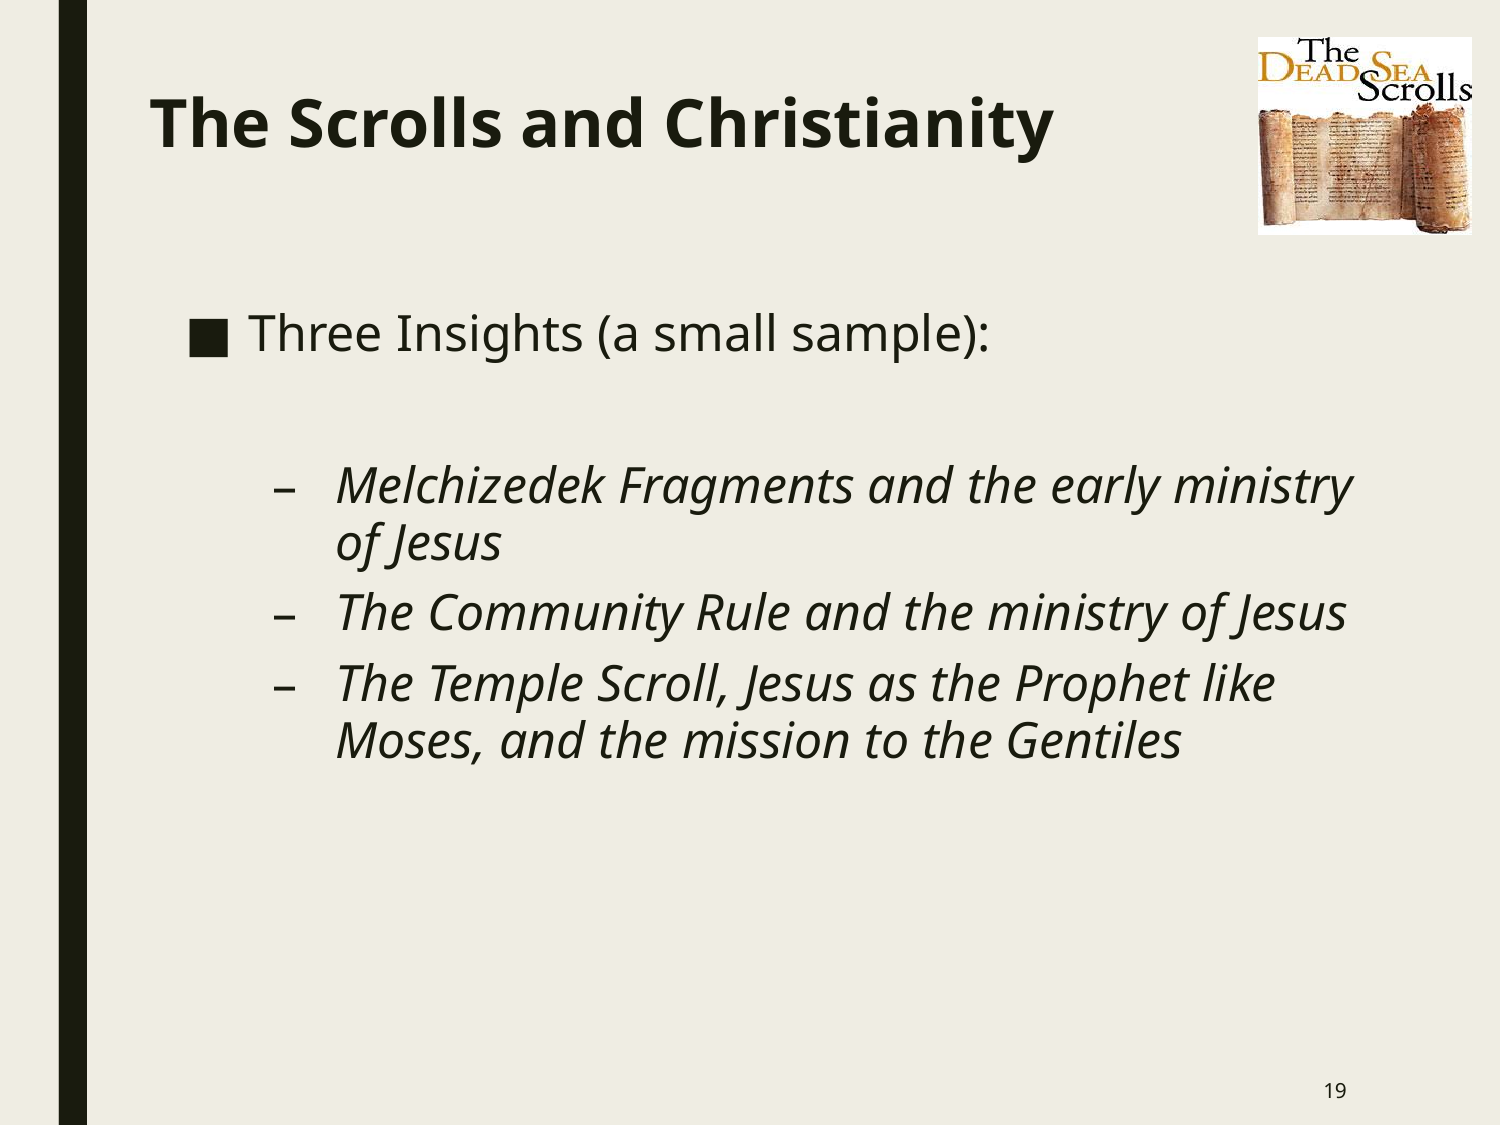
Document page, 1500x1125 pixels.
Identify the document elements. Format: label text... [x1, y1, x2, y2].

title The Scrolls and Christianity [134, 83, 1316, 328]
picture [1258, 37, 1472, 235]
slide_number 19 [1165, 1058, 1362, 1125]
list Three Insights (a small sample): Melchizedek Fragments and the early ministry of Jesus The Community Rule and the ministry of Jesus The Temple Scroll, Jesus as the Prophet like Moses, and the mission to the Gentiles [170, 298, 1405, 886]
